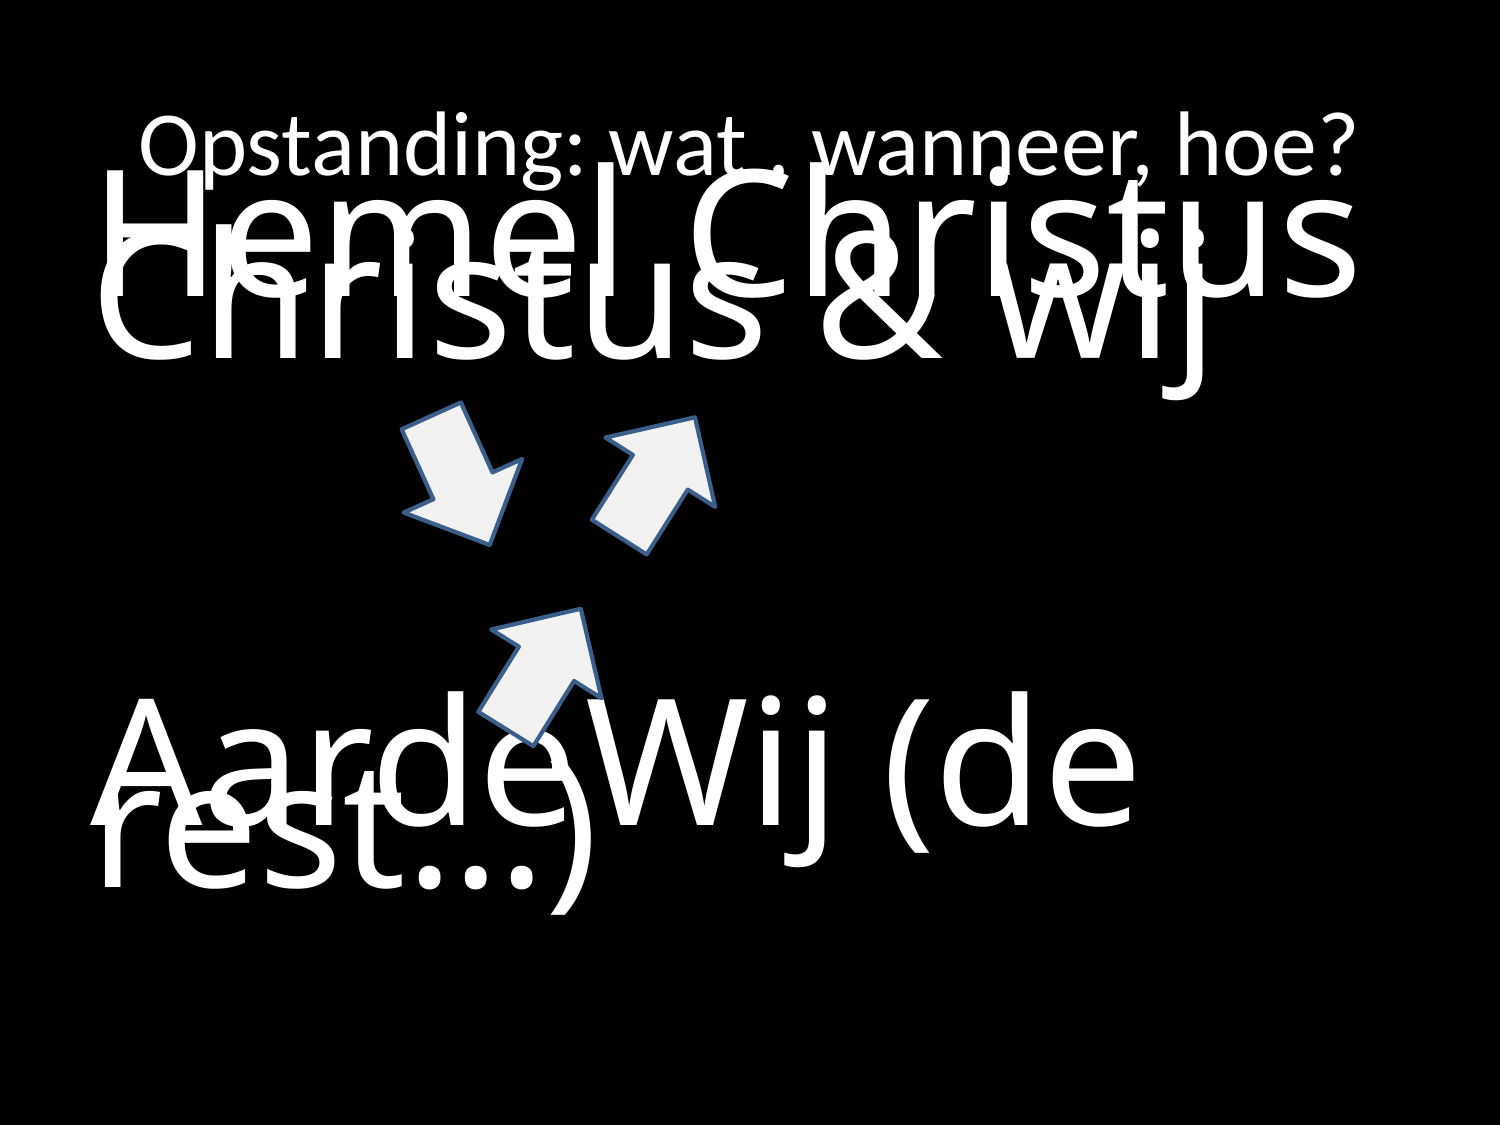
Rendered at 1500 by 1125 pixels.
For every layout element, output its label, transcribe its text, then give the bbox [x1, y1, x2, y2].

title Opstanding: wat , wanneer, hoe? [75, 45, 1425, 233]
text_box [476, 606, 604, 749]
list Hemel Christus Christus & wij Aarde Wij (de rest…) [75, 262, 1425, 1005]
text_box [399, 400, 525, 547]
text_box [589, 415, 718, 557]
